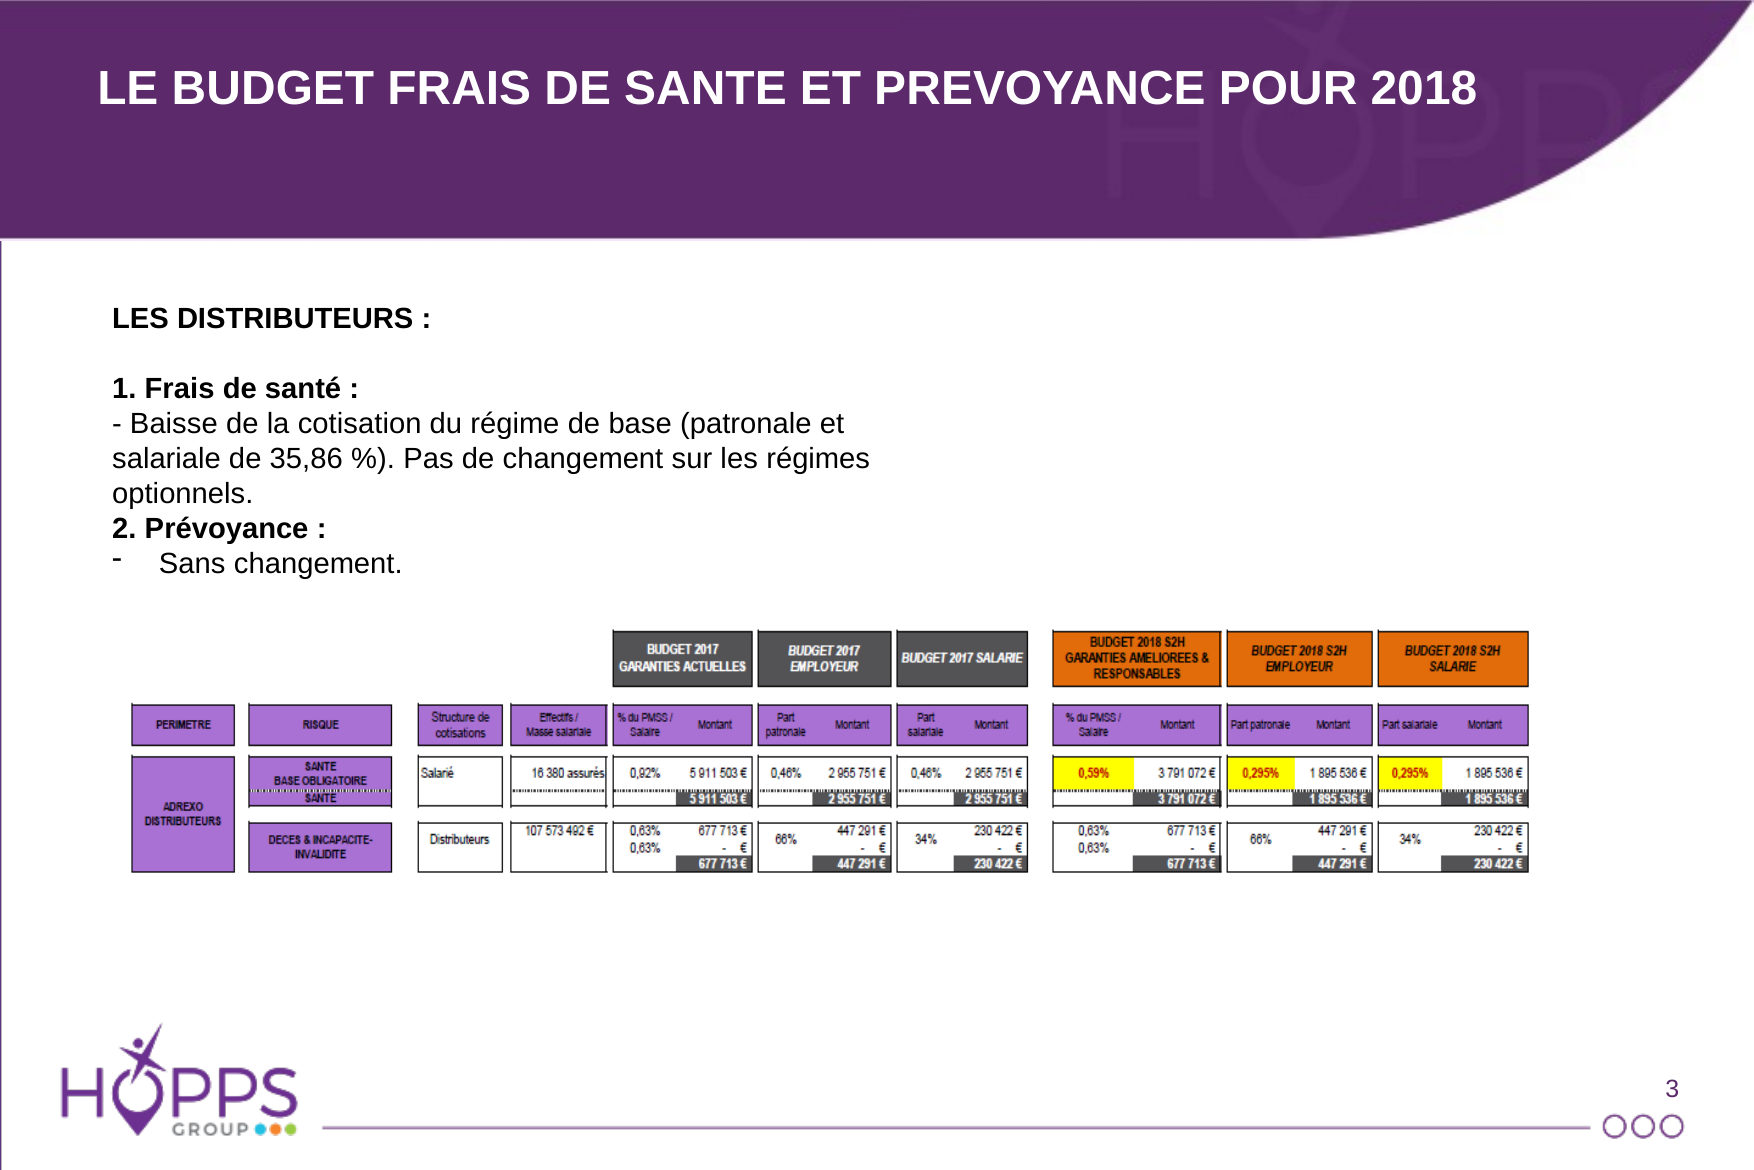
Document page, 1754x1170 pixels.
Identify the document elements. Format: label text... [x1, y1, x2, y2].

list [62, 271, 1654, 967]
picture [112, 624, 1552, 883]
title LE BUDGET FRAIS DE SANTE ET PREVOYANCE POUR 2018 [97, 63, 1611, 110]
picture [0, 0, 1754, 241]
text_box LES DISTRIBUTEURS : 1. Frais de santé : - Baisse de la cotisation du régime de base (patronale et salariale de 35,86 %). Pas de changement sur les régimes optionnels. 2. Prévoyance : Sans changement. [97, 292, 927, 692]
slide_number 3 [1229, 1074, 1680, 1101]
